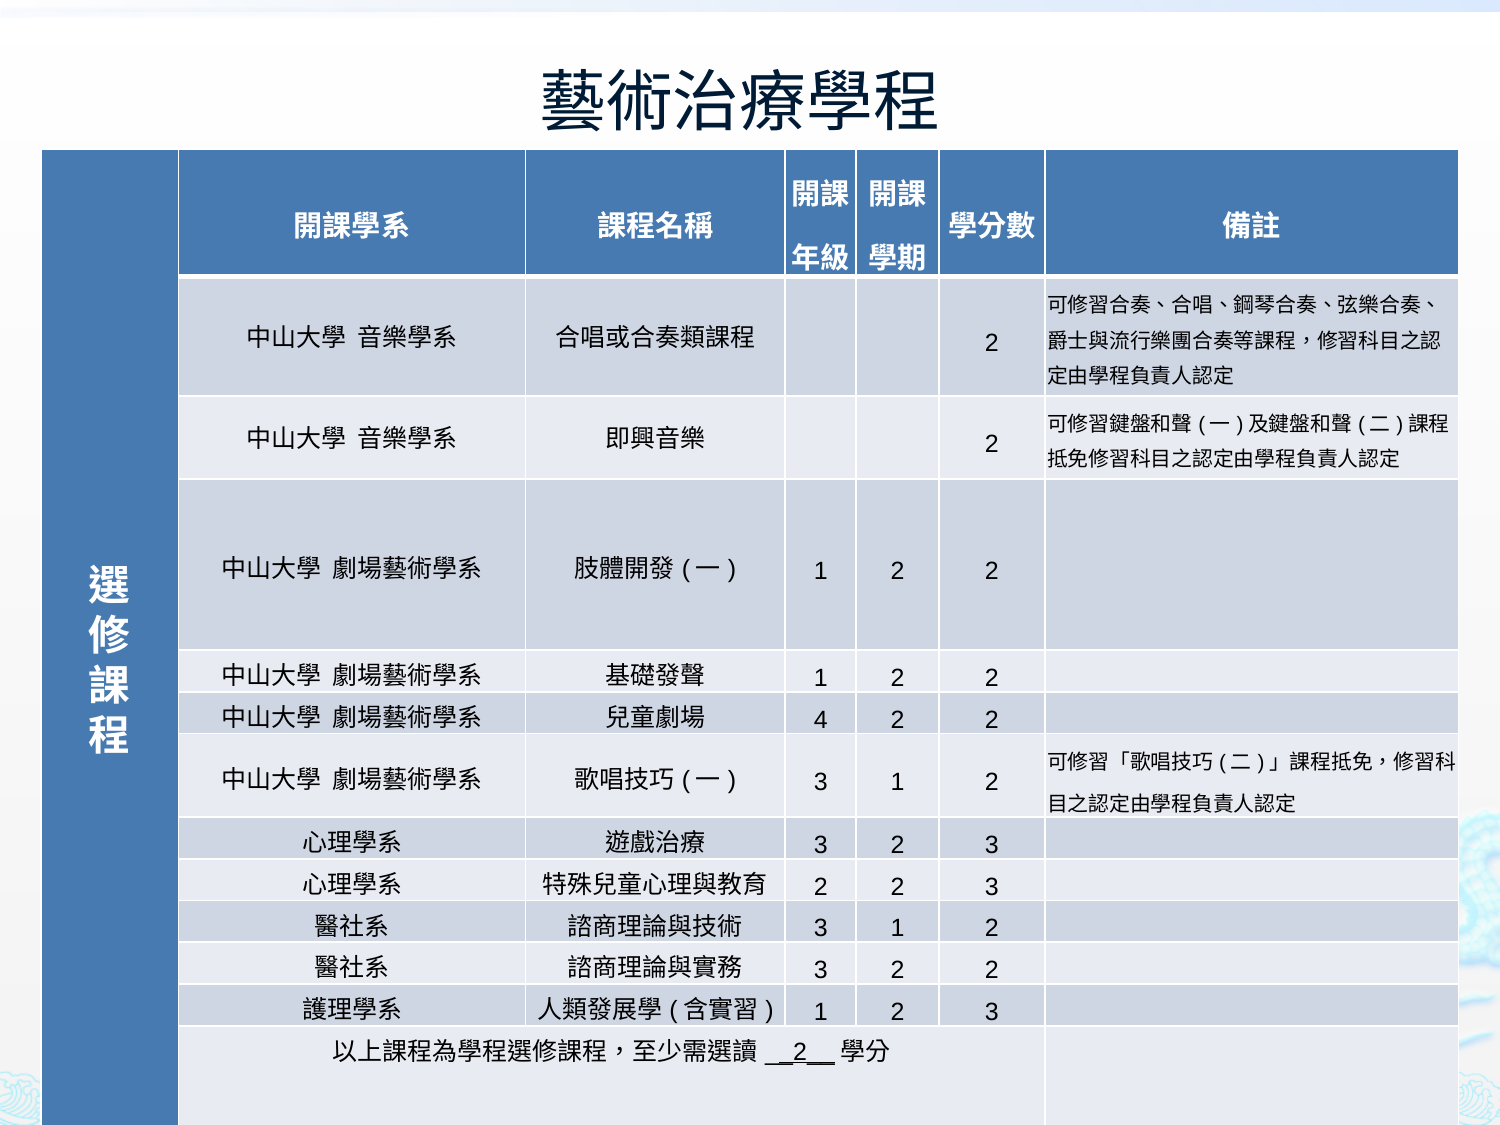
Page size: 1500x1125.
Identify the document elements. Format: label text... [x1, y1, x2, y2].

table_cell 中山大學 音樂學系 [179, 397, 525, 478]
table_cell 3 [940, 860, 1044, 900]
table_cell [1046, 818, 1458, 858]
table_cell 特殊兒童心理與教育 [526, 860, 784, 900]
table_cell 歌唱技巧(一) [526, 734, 784, 816]
table_cell 基礎發聲 [526, 651, 784, 691]
table_cell 中山大學 劇場藝術學系 [179, 651, 525, 691]
table_cell 心理學系 [179, 860, 525, 900]
table_cell [1046, 1027, 1458, 1125]
table_header 備註 [1046, 150, 1458, 274]
table_cell 2 [940, 397, 1044, 478]
table_cell 可修習鍵盤和聲(一)及鍵盤和聲(二)課程抵免修習科目之認定由學程負責人認定 [1046, 397, 1458, 478]
table_cell [1046, 480, 1458, 649]
table_cell [1046, 901, 1458, 941]
table_cell [786, 397, 855, 478]
table_cell 3 [786, 818, 855, 858]
table_cell 3 [786, 734, 855, 816]
table_cell 護理學系 [179, 985, 525, 1025]
table_cell 3 [786, 943, 855, 983]
table_cell 1 [786, 651, 855, 691]
table_cell [1046, 943, 1458, 983]
table_cell 1 [786, 985, 855, 1025]
table_cell 2 [786, 860, 855, 900]
table_cell 2 [940, 943, 1044, 983]
table_header 課程名稱 [526, 191, 784, 274]
table_cell 心理學系 [179, 818, 525, 858]
table_cell 2 [857, 818, 938, 858]
table_cell 以上課程為學程選修課程，至少需選讀__2__學分 [179, 1027, 1044, 1125]
table_cell [1046, 860, 1458, 900]
table_header 學分數 [940, 191, 1044, 274]
table_cell 2 [857, 943, 938, 983]
table_cell 中山大學 劇場藝術學系 [179, 480, 525, 649]
table_cell 2 [940, 279, 1044, 395]
table_cell 2 [857, 985, 938, 1025]
table_cell [1046, 693, 1458, 733]
table_cell 2 [940, 734, 1044, 816]
table_cell 即興音樂 [526, 397, 784, 478]
table_cell 中山大學 劇場藝術學系 [179, 734, 525, 816]
table_cell 醫社系 [179, 943, 525, 983]
table_cell 遊戲治療 [526, 818, 784, 858]
table_cell 可修習「歌唱技巧(二)」課程抵免，修習科目之認定由學程負責人認定 [1046, 734, 1458, 816]
table_cell 合唱或合奏類課程 [526, 279, 784, 395]
table_cell 2 [857, 693, 938, 733]
table_cell 中山大學 劇場藝術學系 [179, 693, 525, 733]
table_cell 兒童劇場 [526, 693, 784, 733]
table_cell [857, 397, 938, 478]
table_cell 人類發展學(含實習) [526, 985, 784, 1025]
table_cell 3 [940, 985, 1044, 1025]
table_cell 4 [786, 693, 855, 733]
table_cell 2 [940, 901, 1044, 941]
table_cell [1046, 985, 1458, 1025]
table_cell 3 [786, 901, 855, 941]
table_cell 醫社系 [179, 901, 525, 941]
table_header 開課學期 [857, 191, 938, 274]
table_cell 1 [857, 734, 938, 816]
table_header 開課學系 [179, 191, 525, 274]
table_cell 2 [857, 860, 938, 900]
table_cell 1 [857, 901, 938, 941]
table_header 選 修 課 程 [42, 150, 178, 1125]
table_cell 肢體開發(一) [526, 480, 784, 649]
table_cell 諮商理論與實務 [526, 943, 784, 983]
table_cell [786, 279, 855, 395]
title 藝術治療學程 [64, 3, 1415, 191]
table_cell [857, 279, 938, 395]
table_cell 2 [940, 480, 1044, 649]
table_header 開課年級 [786, 191, 855, 274]
table_cell 3 [940, 818, 1044, 858]
table_cell 2 [940, 693, 1044, 733]
table_cell 2 [940, 651, 1044, 691]
table_cell 可修習合奏、合唱、鋼琴合奏、弦樂合奏、爵士與流行樂團合奏等課程，修習科目之認定由學程負責人認定 [1046, 279, 1458, 395]
table_cell 2 [857, 480, 938, 649]
table_cell 1 [786, 480, 855, 649]
table_cell 2 [857, 651, 938, 691]
table_cell 諮商理論與技術 [526, 901, 784, 941]
table_cell [1046, 651, 1458, 691]
table_cell 中山大學 音樂學系 [179, 279, 525, 395]
